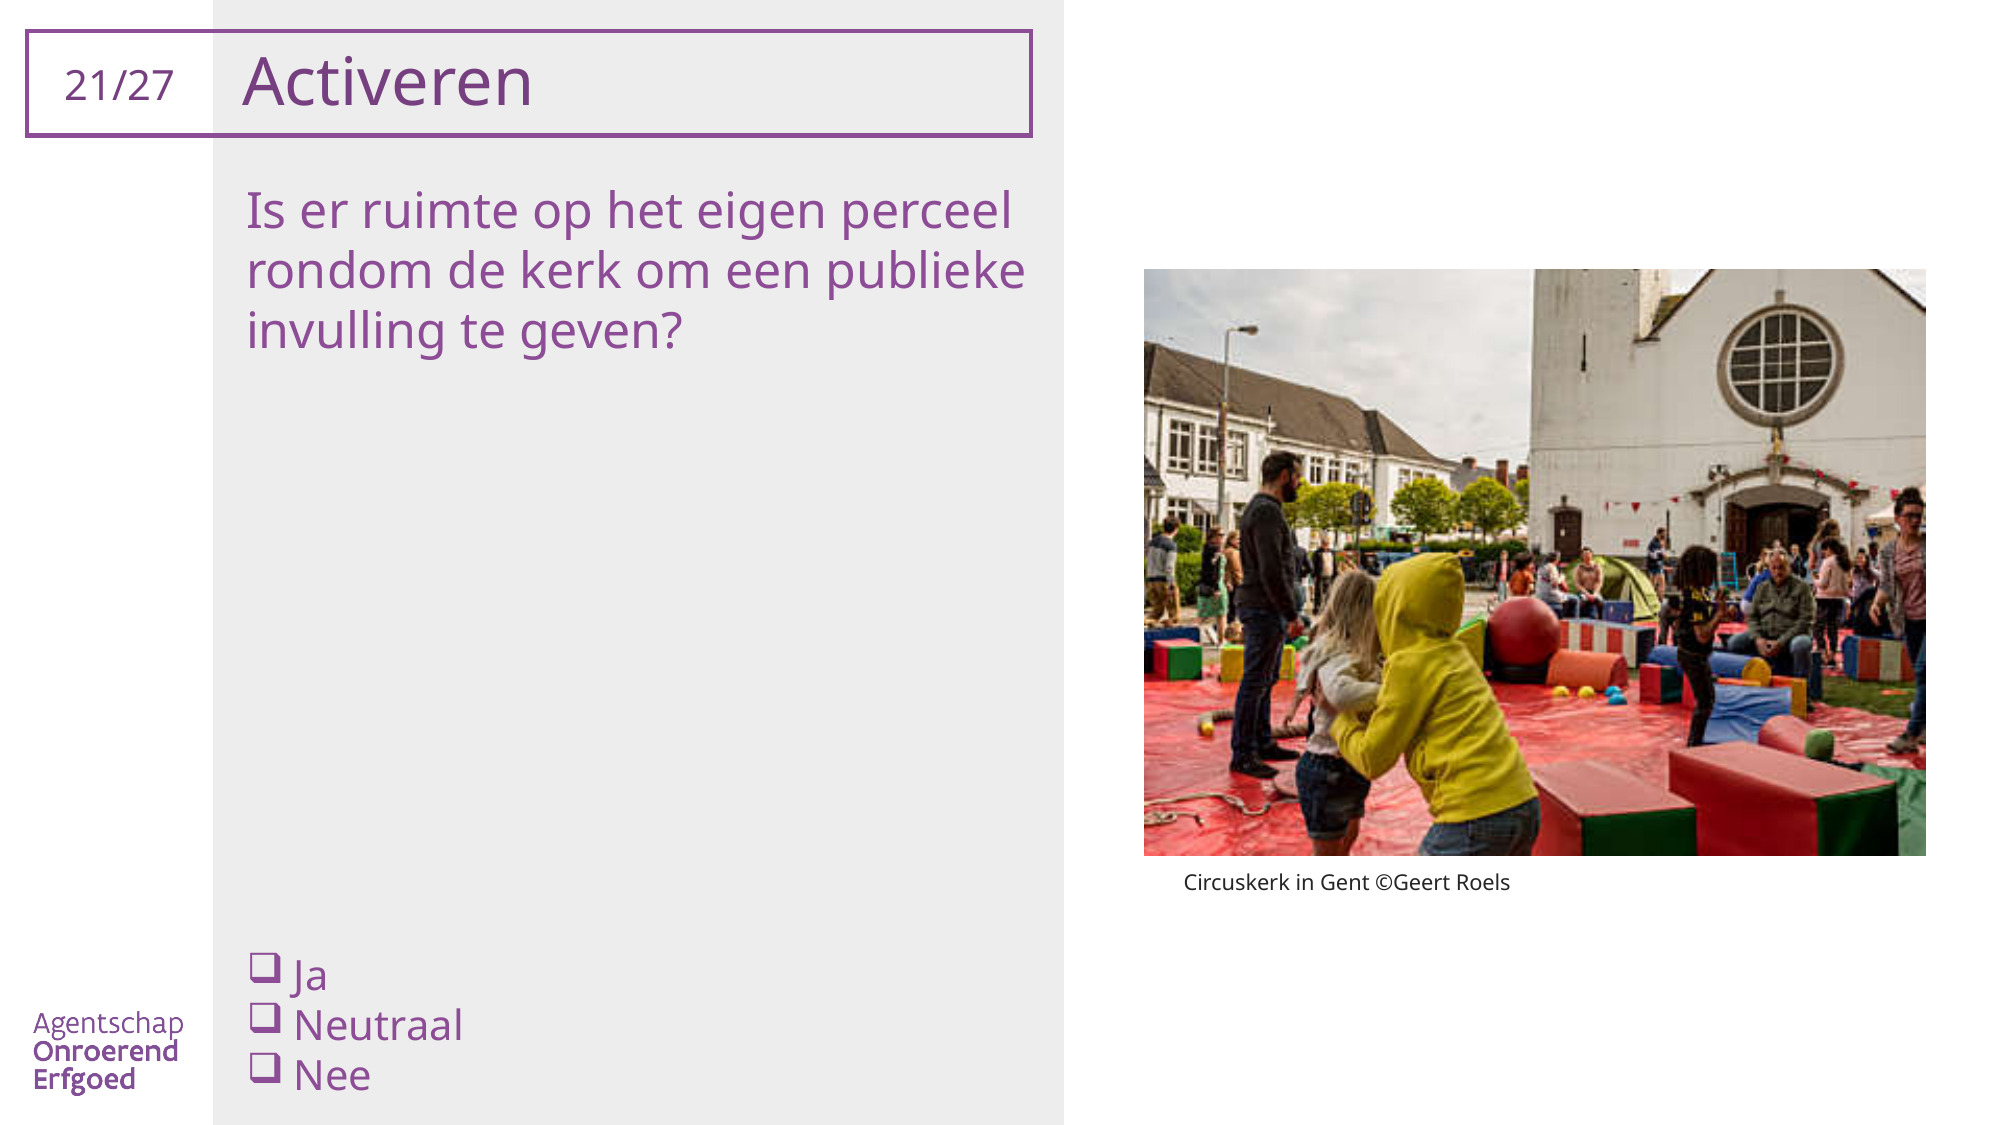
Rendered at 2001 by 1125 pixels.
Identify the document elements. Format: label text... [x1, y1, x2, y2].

text_box [212, 0, 1065, 1125]
text_box Activeren [227, 70, 1042, 167]
text_box Is er ruimte op het eigen perceel rondom de kerk om een publieke invulling te geven? [231, 171, 1047, 367]
text_box Circuskerk in Gent ©Geert Roels [1168, 860, 2000, 902]
text_box Ja Neutraal Nee [232, 941, 607, 1107]
text_box [26, 30, 1032, 137]
picture [32, 1011, 183, 1096]
text_box 21/27 [33, 51, 206, 117]
picture [1144, 269, 1926, 856]
